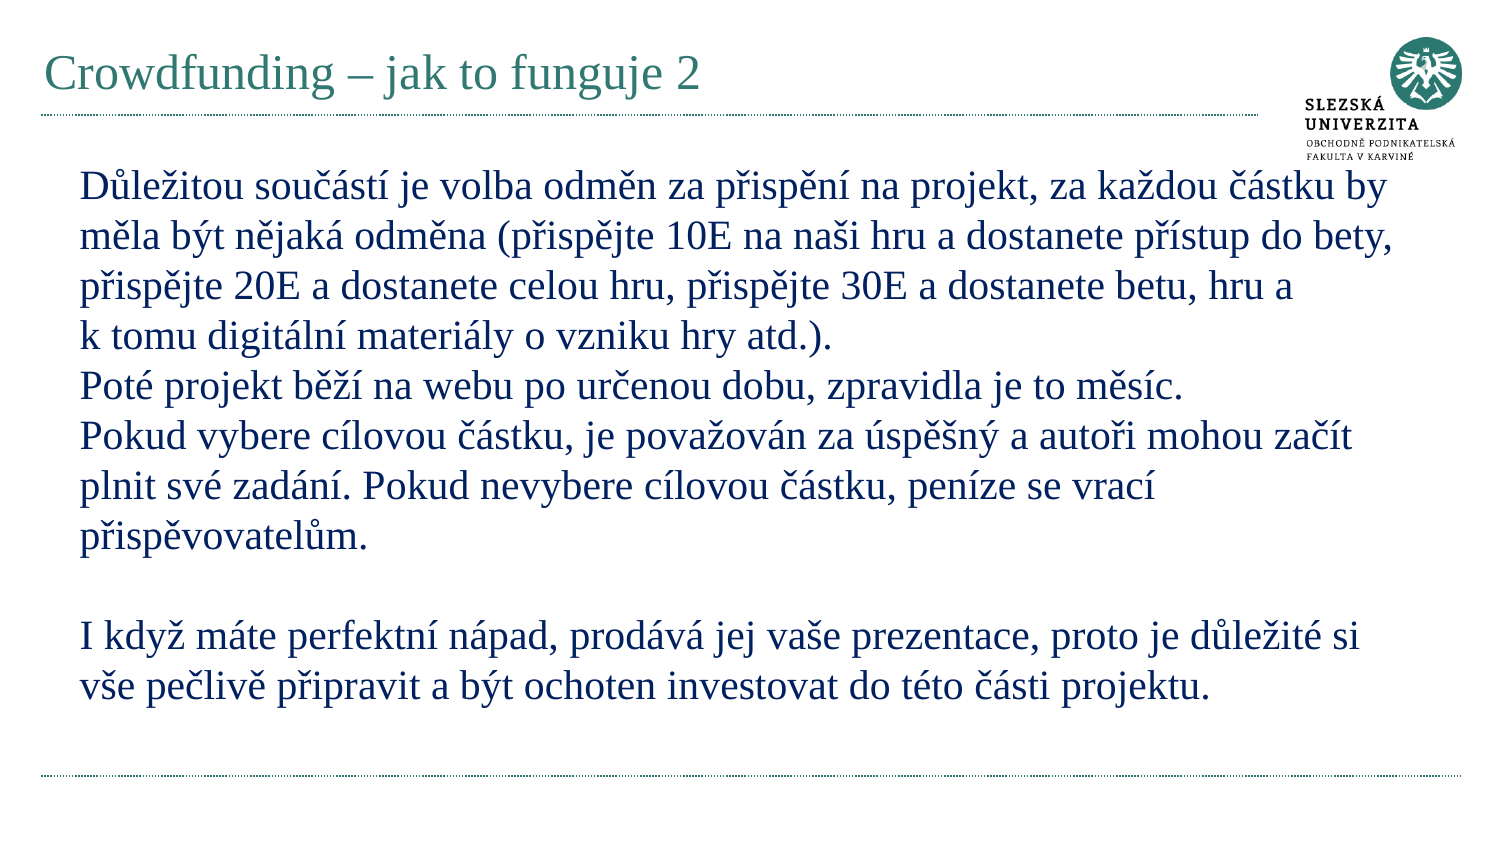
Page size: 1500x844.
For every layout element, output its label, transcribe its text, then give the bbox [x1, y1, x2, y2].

picture [1305, 37, 1462, 160]
list Důležitou součástí je volba odměn za přispění na projekt, za každou částku by měla být nějaká odměna (přispějte 10E na naši hru a dostanete přístup do bety, přispějte 20E a dostanete celou hru, přispějte 30E a dostanete betu, hru a k tomu digitální materiály o vzniku hry atd.). Poté projekt běží na webu po určenou dobu, zpravidla je to měsíc. Pokud vybere cílovou částku, je považován za úspěšný a autoři mohou začít plnit své zadání. Pokud nevybere cílovou částku, peníze se vrací přispěvovatelům. I když máte perfektní nápad, prodává jej vaše prezentace, proto je důležité si vše pečlivě připravit a být ochoten investovat do této části projektu. [64, 150, 1424, 647]
title Crowdfunding – jak to funguje 2 [29, 32, 774, 116]
